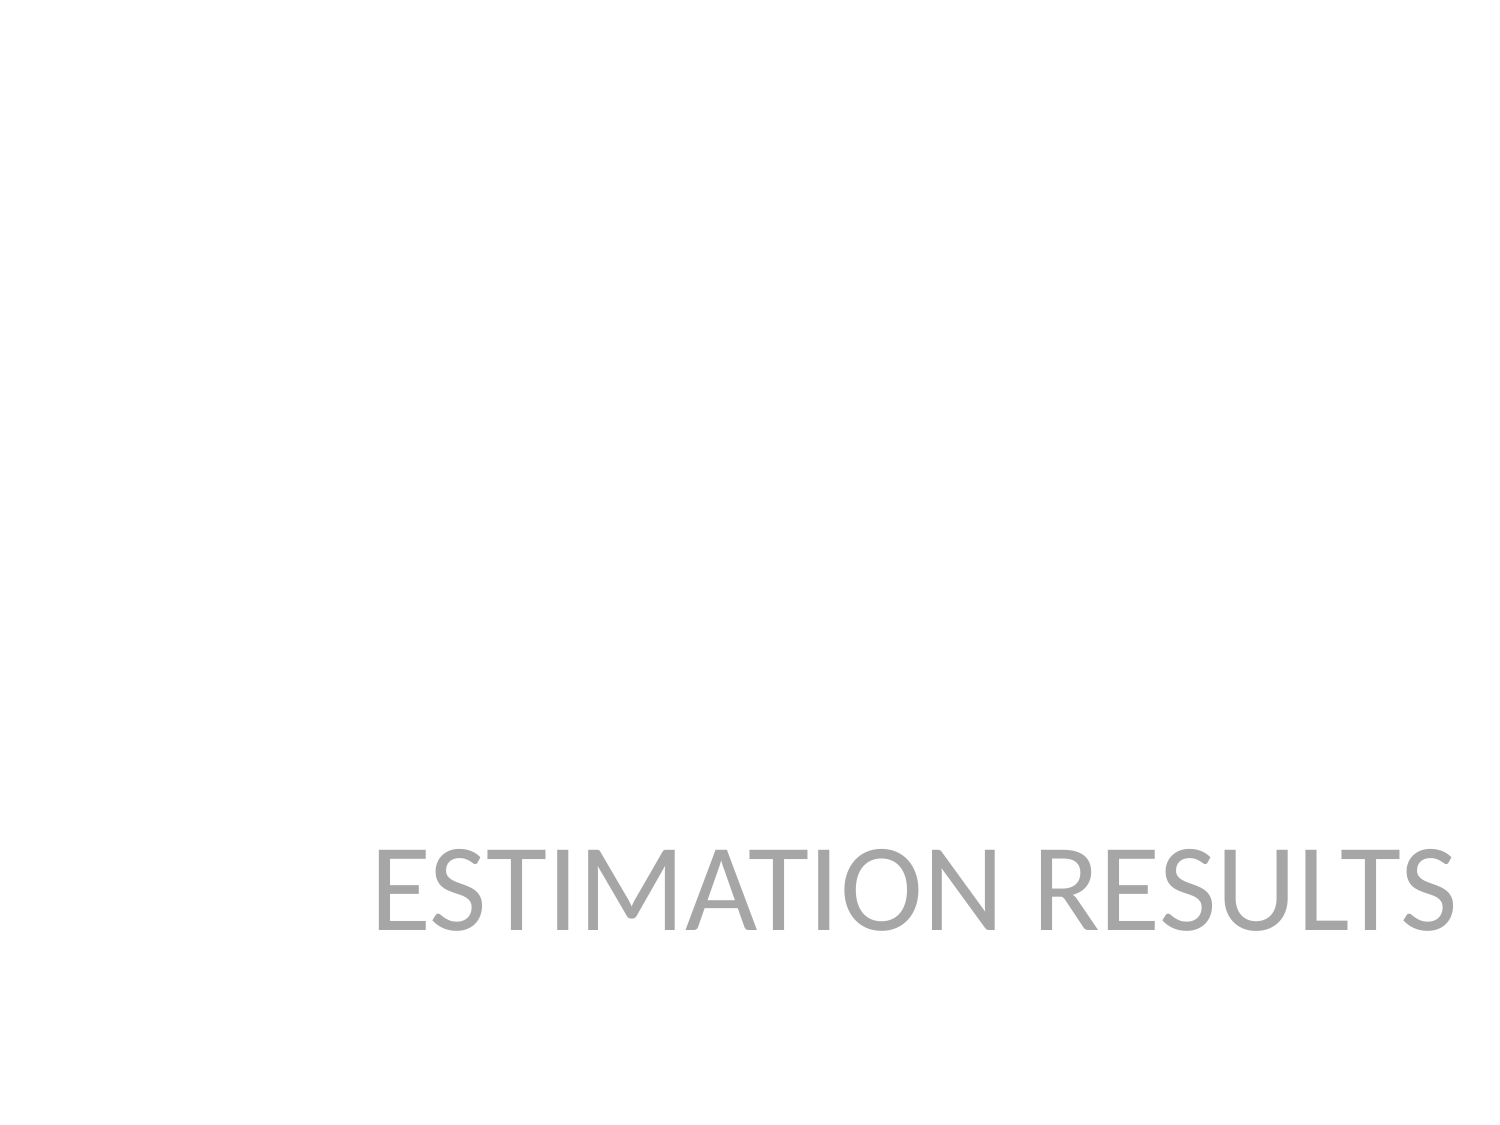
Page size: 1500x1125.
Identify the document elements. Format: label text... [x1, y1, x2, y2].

text_box ESTIMATION RESULTS [123, 786, 1474, 975]
